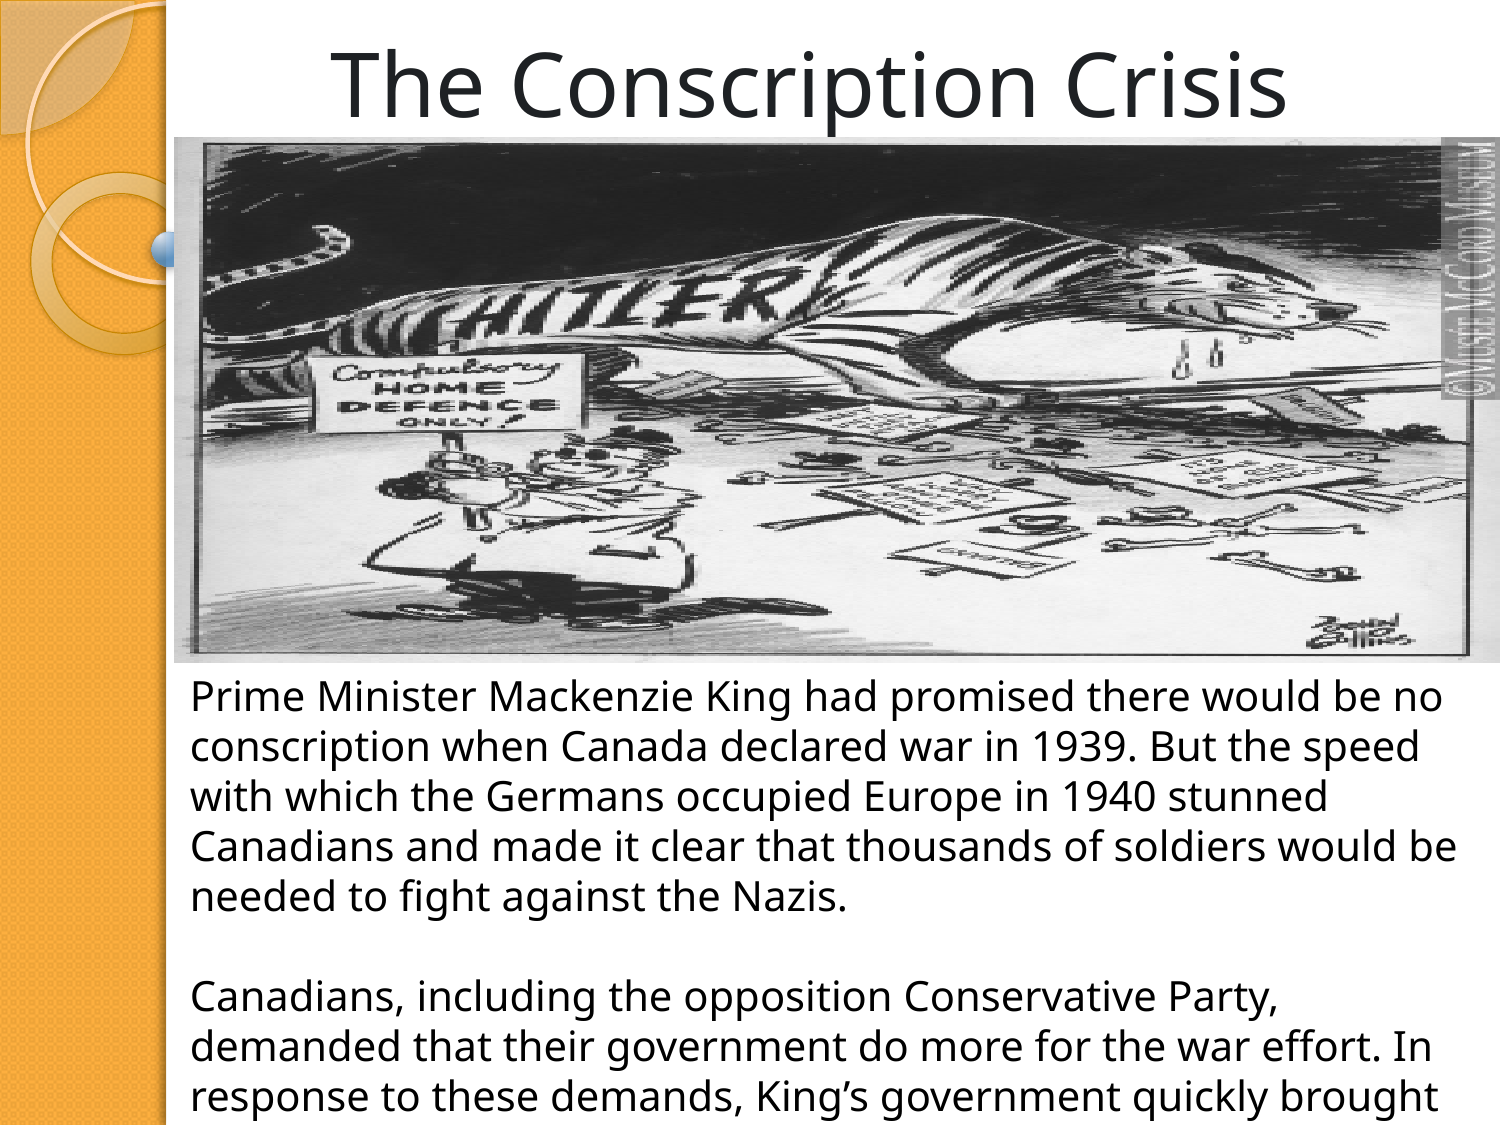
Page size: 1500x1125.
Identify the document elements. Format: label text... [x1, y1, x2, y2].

text_box Prime Minister Mackenzie King had promised there would be no conscription when Canada declared war in 1939. But the speed with which the Germans occupied Europe in 1940 stunned Canadians and made it clear that thousands of soldiers would be needed to fight against the Nazis. Canadians, including the opposition Conservative Party, demanded that their government do more for the war effort. In response to these demands, King’s government quickly brought in the National Resources Mobilization Act. This Act allowed for conscription, although only for home defence. [174, 671, 1500, 1125]
picture [174, 137, 1500, 663]
title The Conscription Crisis [119, 0, 1500, 250]
